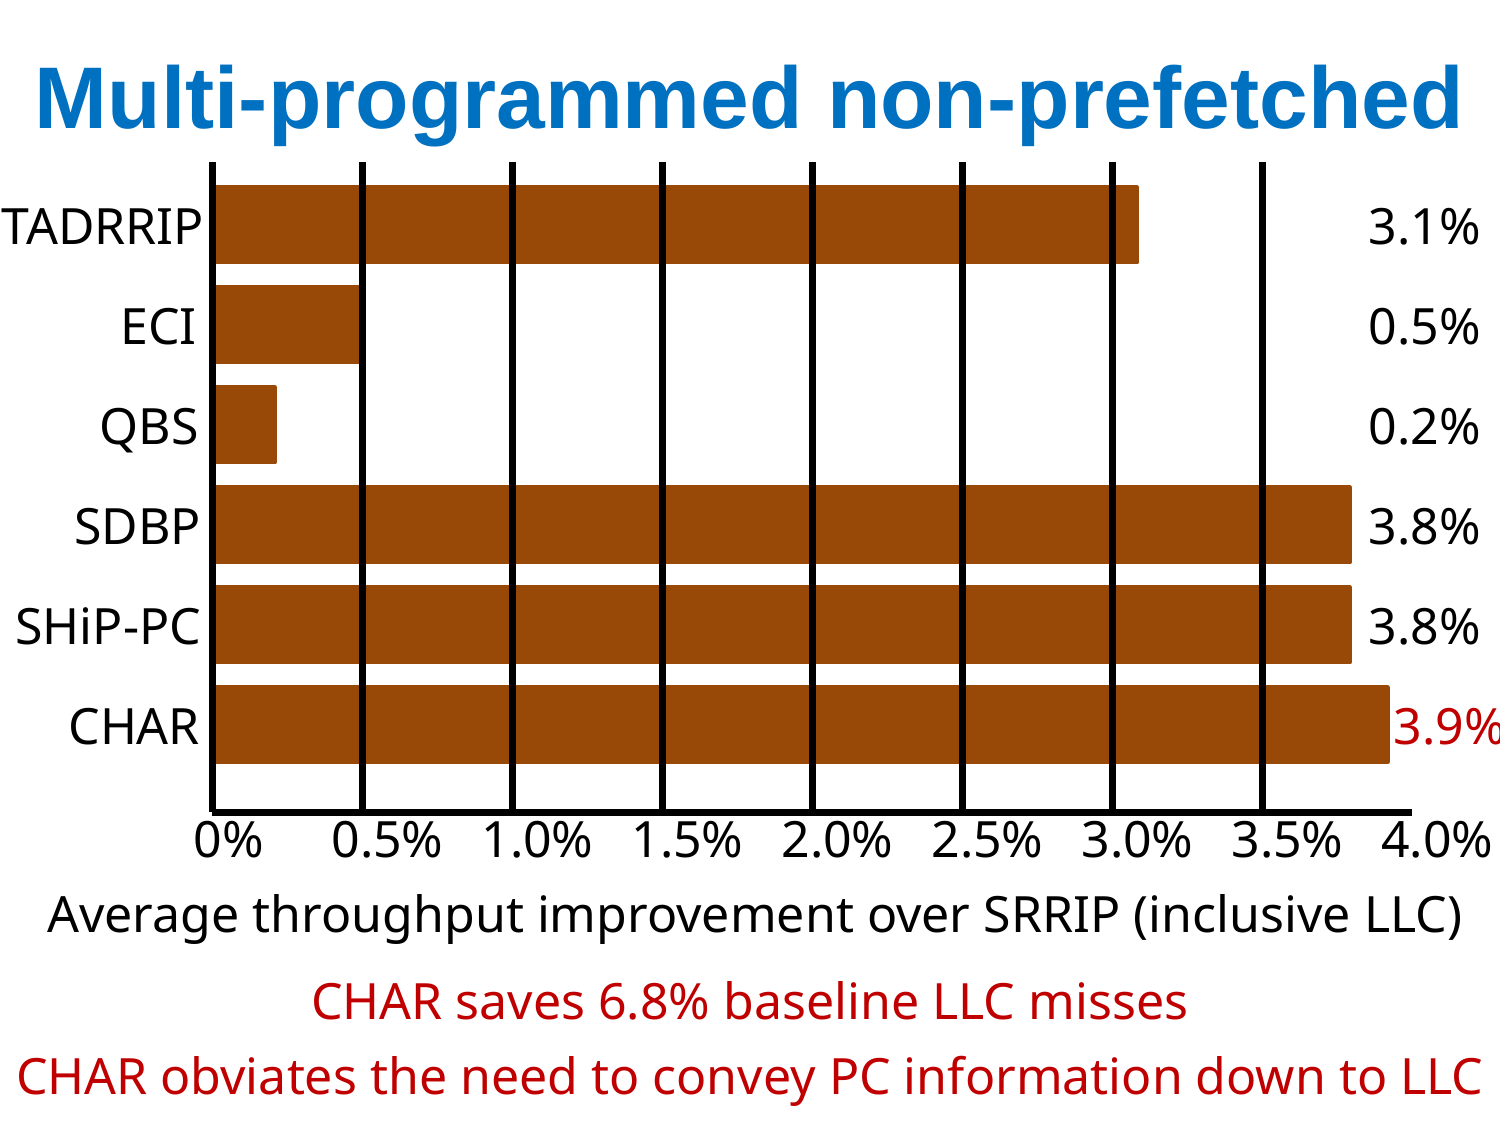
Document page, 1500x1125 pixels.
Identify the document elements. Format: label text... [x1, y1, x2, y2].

text_box [1266, 585, 1352, 664]
text_box [366, 585, 508, 664]
text_box 4.0% [1366, 799, 1500, 875]
text_box [666, 585, 808, 664]
text_box [966, 685, 1108, 764]
text_box 2.5% [916, 799, 958, 811]
text_box [966, 585, 1108, 664]
text_box [216, 485, 358, 564]
text_box SDBP [59, 486, 208, 562]
text_box [816, 485, 958, 564]
text_box 3.9% [1379, 686, 1500, 762]
text_box 3.0% [1066, 821, 1209, 874]
title Multi-programmed non-prefetched [0, 0, 1500, 188]
text_box 1.5% [666, 799, 759, 811]
text_box [816, 585, 958, 664]
text_box 0.2% [1354, 386, 1496, 462]
text_box [516, 485, 658, 564]
text_box [666, 185, 808, 264]
text_box [216, 285, 358, 364]
text_box 1.0% [466, 821, 609, 874]
text_box 3.0% [1116, 799, 1209, 811]
text_box 0.5% [316, 821, 459, 874]
text_box 2.0% [816, 799, 909, 811]
text_box [216, 185, 358, 264]
text_box TADRRIP [0, 186, 208, 262]
text_box 3.1% [1354, 186, 1496, 262]
text_box [216, 685, 358, 764]
text_box Average throughput improvement over SRRIP (inclusive LLC) [32, 874, 1478, 950]
text_box [666, 685, 808, 764]
text_box CHAR obviates the need to convey PC information down to LLC [0, 1036, 1500, 1112]
text_box 3.0% [1066, 799, 1108, 811]
text_box SHiP-PC [0, 586, 208, 662]
text_box [666, 485, 808, 564]
text_box 3.5% [1266, 799, 1359, 811]
text_box 0.5% [366, 799, 459, 811]
text_box [816, 685, 958, 764]
text_box [216, 585, 358, 664]
text_box 2.0% [766, 799, 808, 811]
text_box [366, 685, 508, 764]
text_box 3.5% [1216, 821, 1359, 874]
text_box [966, 185, 1108, 264]
text_box 1.5% [616, 821, 759, 874]
text_box [366, 485, 508, 564]
text_box [516, 185, 658, 264]
text_box [816, 185, 958, 264]
text_box 0.5% [316, 799, 358, 811]
text_box [366, 185, 508, 264]
text_box 0% [178, 799, 279, 874]
text_box [1116, 585, 1258, 664]
text_box QBS [85, 387, 208, 463]
text_box [516, 585, 658, 664]
text_box [966, 485, 1108, 564]
text_box [1116, 685, 1258, 764]
text_box CHAR saves 6.8% baseline LLC misses [0, 961, 1500, 1036]
text_box [1116, 485, 1258, 564]
text_box 1.0% [516, 799, 609, 811]
text_box [216, 385, 277, 464]
text_box [1266, 485, 1352, 564]
text_box 2.0% [766, 821, 909, 874]
text_box 2.5% [916, 821, 1059, 874]
text_box [1266, 685, 1390, 764]
text_box 3.5% [1216, 799, 1258, 811]
text_box [1116, 185, 1139, 264]
text_box ECI [105, 286, 208, 362]
text_box 1.5% [616, 799, 658, 811]
text_box 3.8% [1354, 586, 1496, 662]
text_box 3.8% [1354, 486, 1496, 562]
text_box 1.0% [466, 799, 508, 811]
text_box CHAR [53, 687, 208, 763]
text_box 0.5% [1354, 286, 1496, 362]
text_box 2.5% [966, 799, 1059, 811]
text_box [516, 685, 658, 764]
